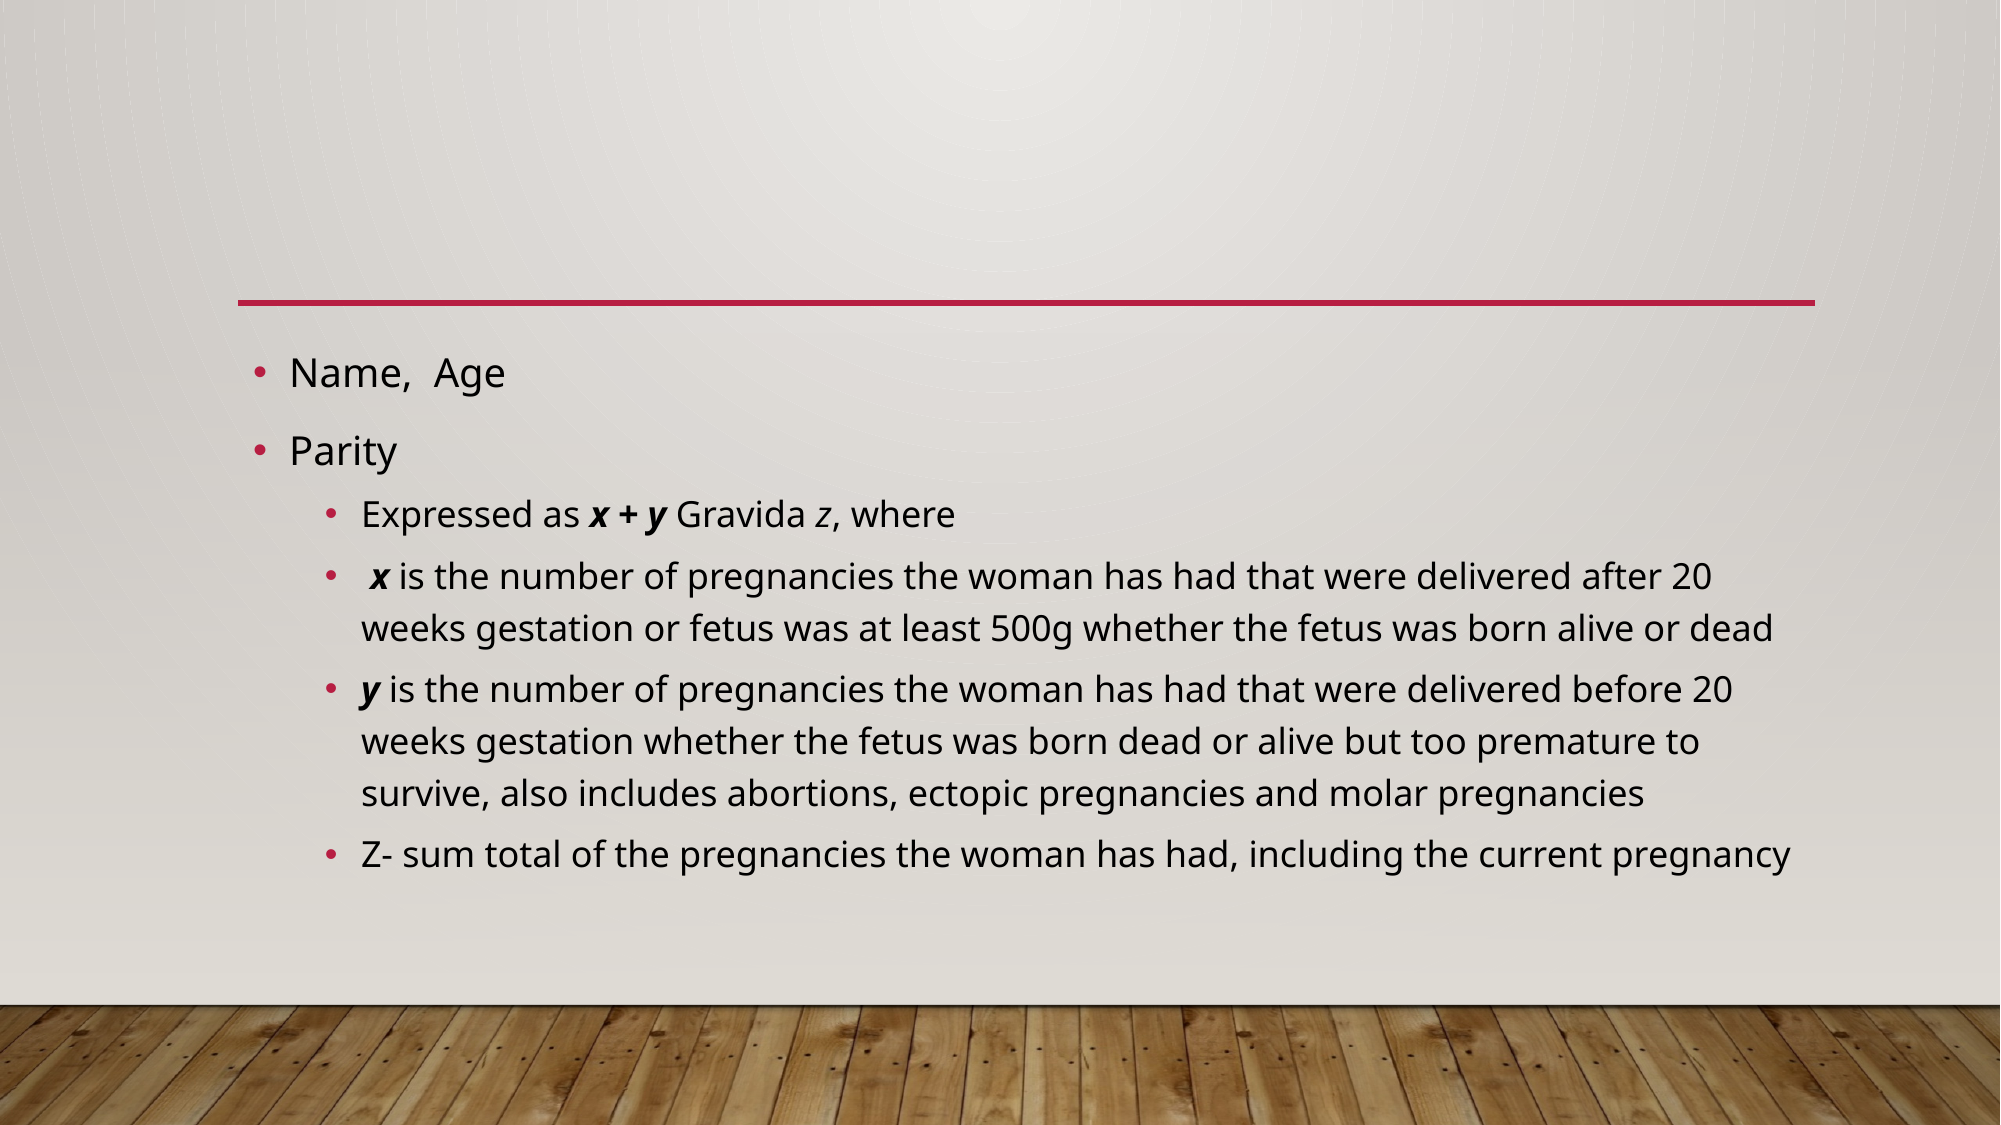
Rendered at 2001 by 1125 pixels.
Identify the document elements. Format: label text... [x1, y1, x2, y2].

picture [0, 1005, 2000, 1125]
list Name, Age Parity Expressed as x + y Gravida z, where x is the number of pregnancies the woman has had that were delivered after 20 weeks gestation or fetus was at least 500g whether the fetus was born alive or dead y is the number of pregnancies the woman has had that were delivered before 20 weeks gestation whether the fetus was born dead or alive but too premature to survive, also includes abortions, ectopic pregnancies and molar pregnancies Z- sum total of the pregnancies the woman has had, including the current pregnancy [238, 330, 1814, 897]
